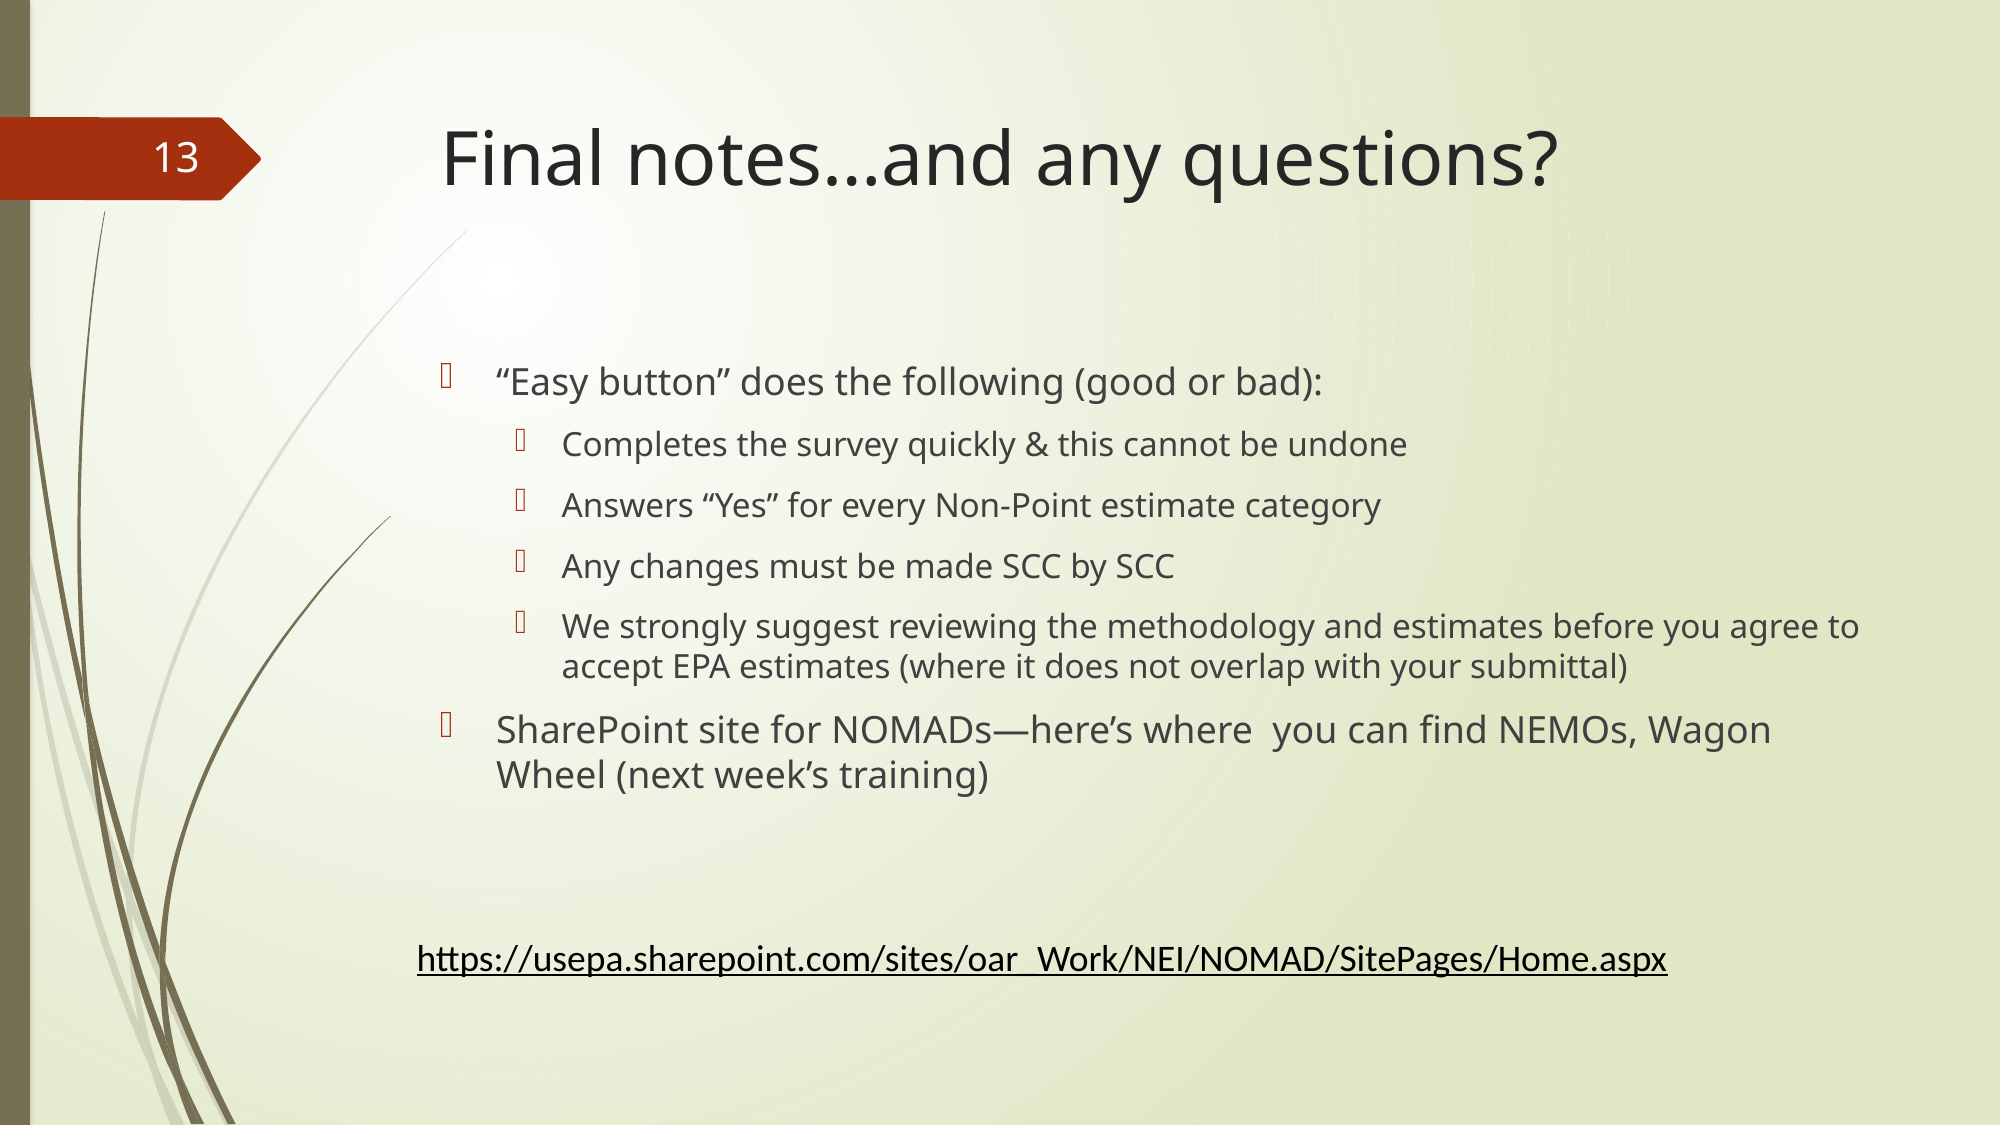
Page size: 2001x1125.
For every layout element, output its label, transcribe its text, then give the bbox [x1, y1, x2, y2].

list “Easy button” does the following (good or bad): Completes the survey quickly & this cannot be undone Answers “Yes” for every Non-Point estimate category Any changes must be made SCC by SCC We strongly suggest reviewing the methodology and estimates before you agree to accept EPA estimates (where it does not overlap with your submittal) SharePoint site for NOMADs—here’s where you can find NEMOs, Wagon Wheel (next week’s training) [424, 350, 1888, 970]
title Final notes…and any questions? [425, 102, 1888, 313]
text_box https://usepa.sharepoint.com/sites/oar_Work/NEI/NOMAD/SitePages/Home.aspx [401, 926, 1692, 987]
slide_number 13 [87, 129, 216, 190]
